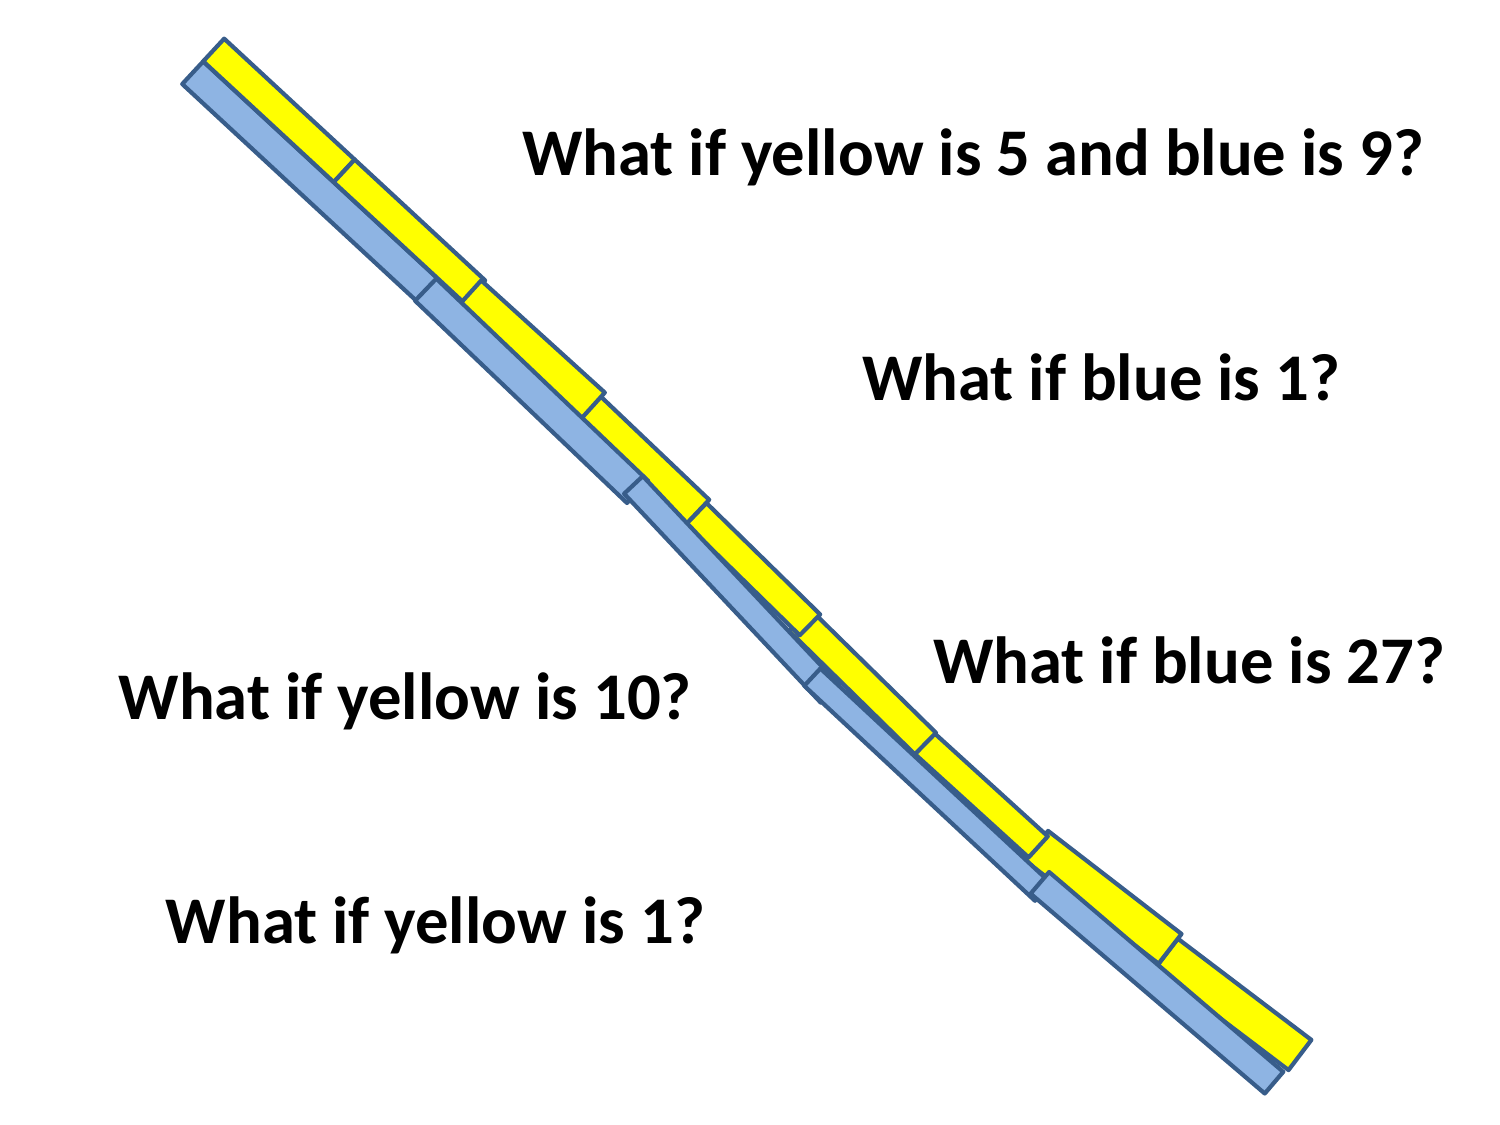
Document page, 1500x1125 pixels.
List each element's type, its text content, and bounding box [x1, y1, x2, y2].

text_box [915, 734, 1048, 858]
text_box [789, 617, 936, 755]
text_box [624, 476, 840, 685]
text_box What if blue is 1? [847, 326, 1356, 421]
text_box What if yellow is 5 and blue is 9? [507, 101, 1440, 197]
text_box What if yellow is 10? [104, 645, 708, 740]
text_box [415, 278, 649, 503]
text_box [1159, 939, 1312, 1071]
text_box [688, 503, 821, 636]
text_box [804, 668, 1044, 901]
text_box What if yellow is 1? [151, 869, 721, 965]
text_box What if blue is 27? [918, 609, 1461, 705]
text_box [461, 280, 605, 417]
text_box [583, 397, 710, 523]
text_box [1030, 872, 1284, 1094]
text_box [1026, 830, 1182, 964]
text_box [149, 94, 499, 247]
